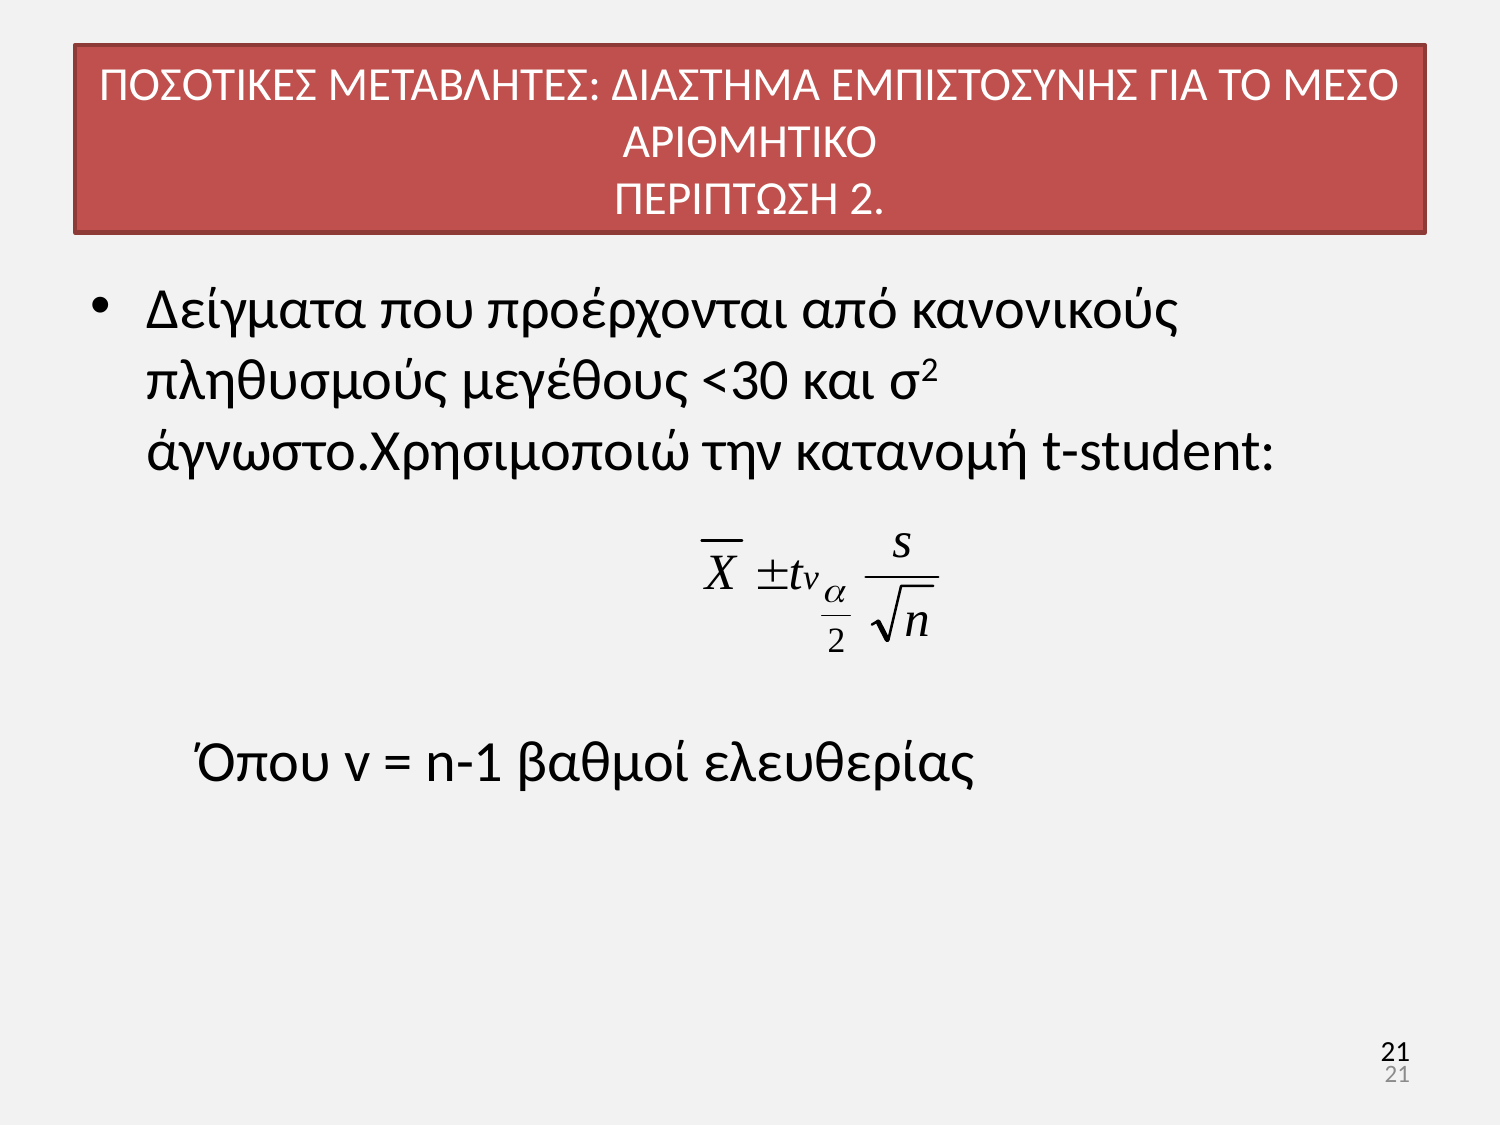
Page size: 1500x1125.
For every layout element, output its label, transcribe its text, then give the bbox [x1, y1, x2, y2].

title ΠΟΣΟΤΙΚΕΣ ΜΕΤΑΒΛΗΤΕΣ: ΔΙΑΣΤΗΜΑ ΕΜΠΙΣΤΟΣΥΝΗΣ ΓΙΑ ΤΟ ΜΕΣΟ ΑΡΙΘΜΗΤΙΚΟ ΠΕΡΙΠΤΩΣΗ 2. [73, 43, 1427, 235]
text_box 21 [1074, 1024, 1425, 1103]
text_box Όπου v = n-1 βαθμοί ελευθερίας [183, 716, 1341, 801]
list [691, 503, 951, 667]
list Δείγματα που προέρχονται από κανονικούς πληθυσμούς μεγέθους <30 και σ2 άγνωστο.Χρησιμοποιώ την κατανομή t-student: [75, 262, 1400, 1005]
